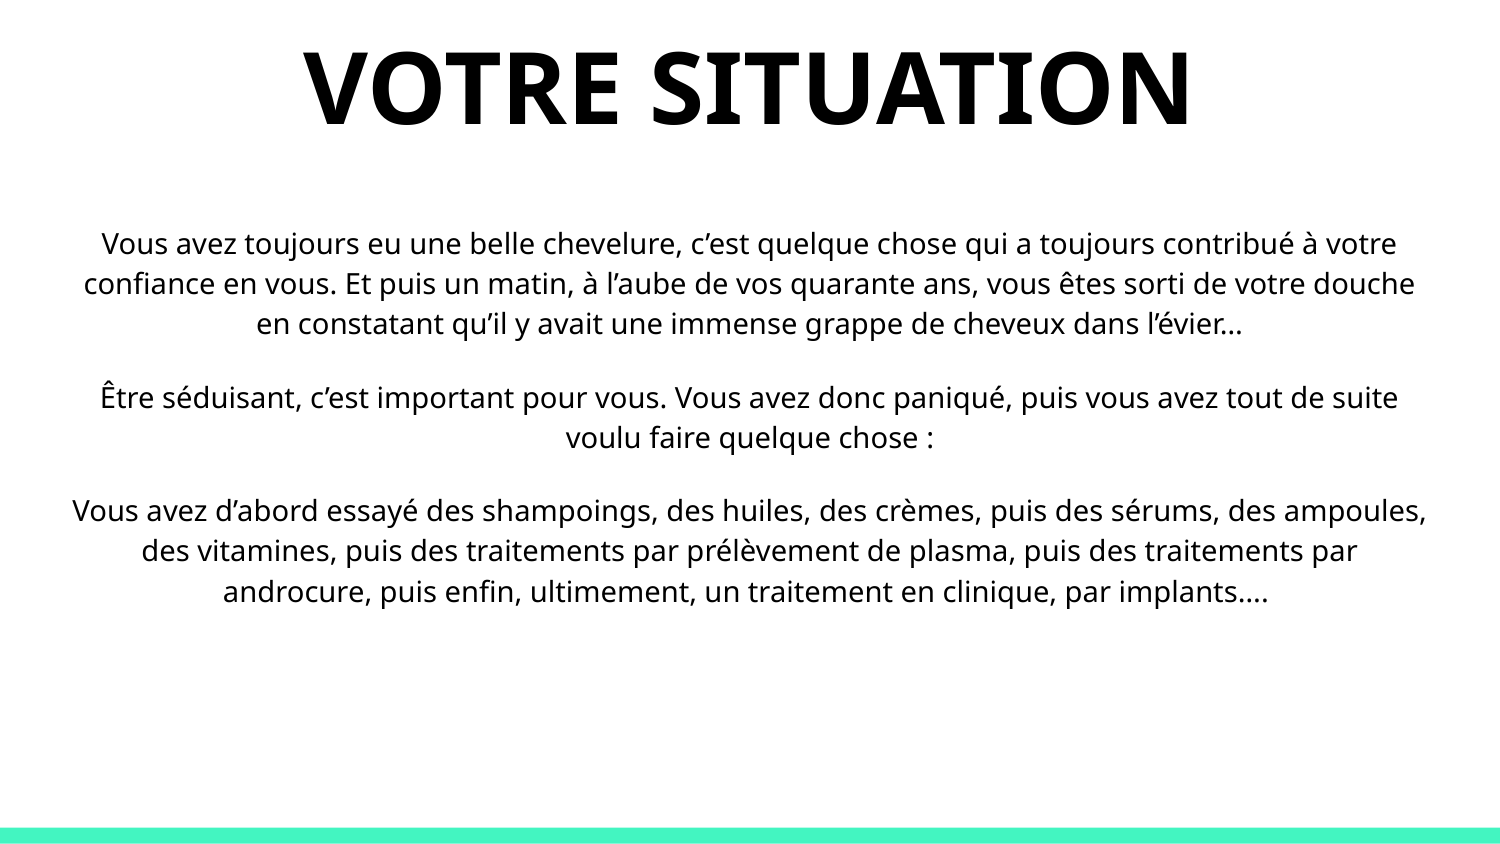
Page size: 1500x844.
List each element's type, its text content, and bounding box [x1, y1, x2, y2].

list Vous avez toujours eu une belle chevelure, c’est quelque chose qui a toujours contribué à votre confiance en vous. Et puis un matin, à l’aube de vos quarante ans, vous êtes sorti de votre douche en constatant qu’il y avait une immense grappe de cheveux dans l’évier… Être séduisant, c’est important pour vous. Vous avez donc paniqué, puis vous avez tout de suite voulu faire quelque chose : Vous avez d’abord essayé des shampoings, des huiles, des crèmes, puis des sérums, des ampoules, des vitamines, puis des traitements par prélèvement de plasma, puis des traitements par androcure, puis enfin, ultimement, un traitement en clinique, par implants…. [51, 136, 1449, 752]
title VOTRE SITUATION [51, 51, 1449, 136]
